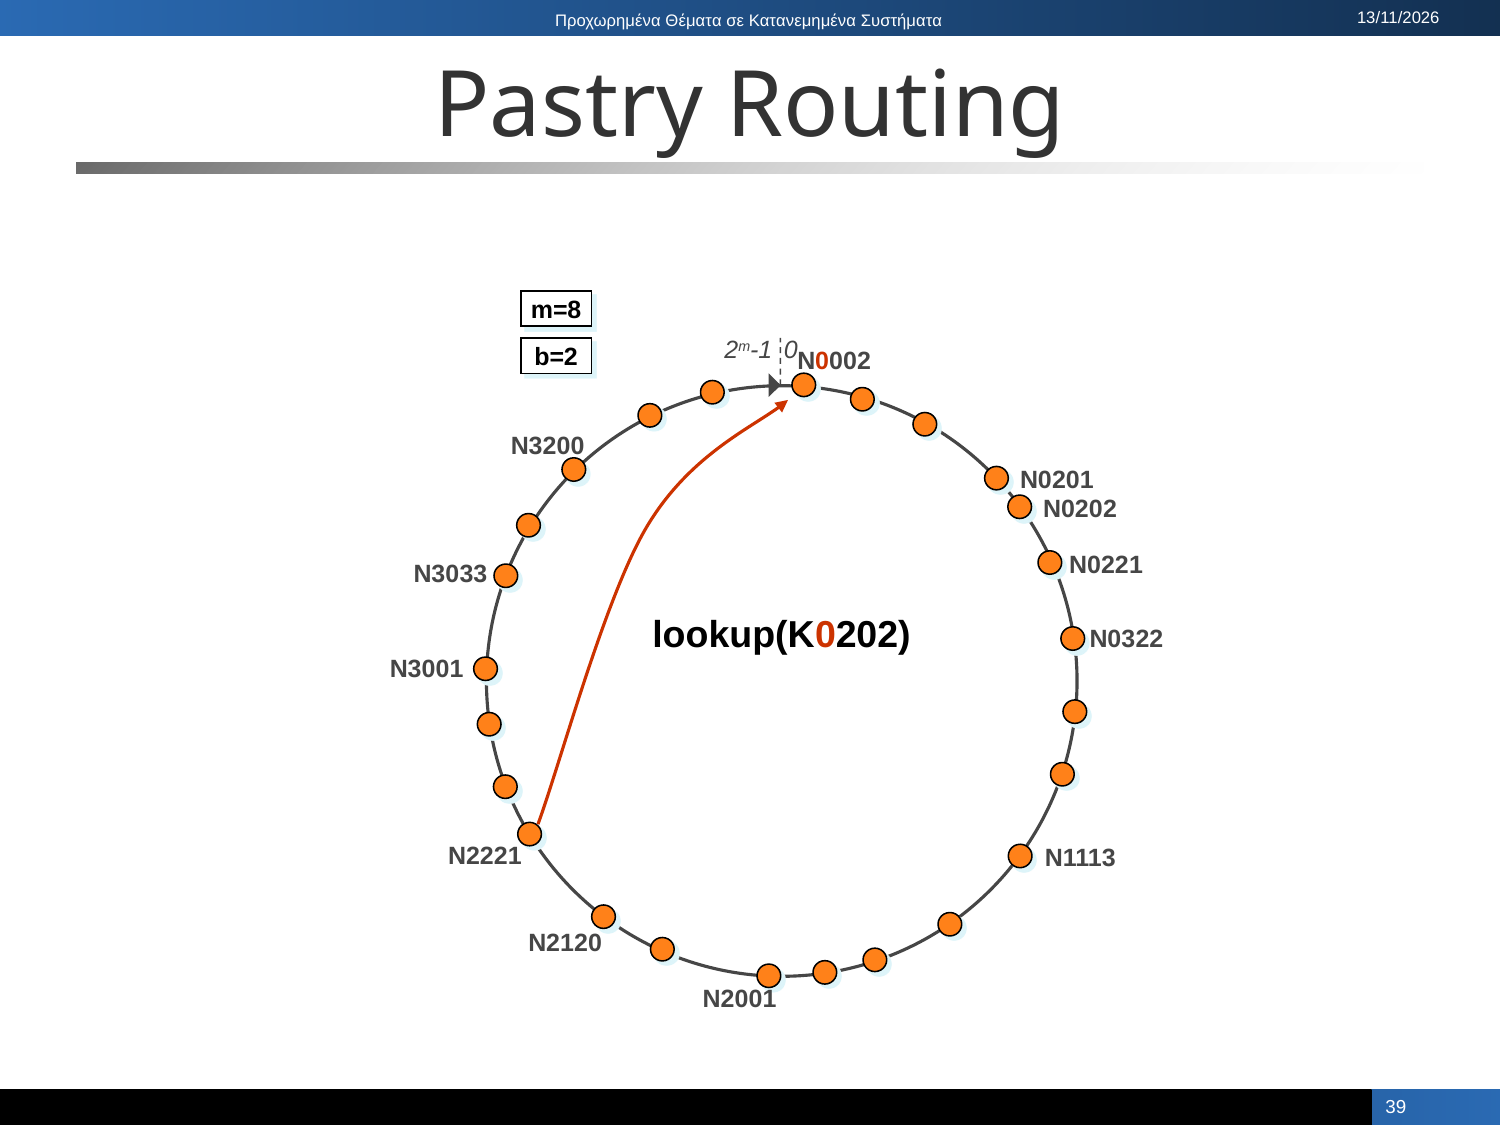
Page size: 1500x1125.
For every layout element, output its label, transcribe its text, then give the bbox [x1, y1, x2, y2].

text_box [984, 466, 1005, 490]
text_box [1038, 550, 1054, 575]
text_box N3200 [496, 422, 600, 468]
text_box [850, 387, 875, 411]
text_box [591, 904, 616, 919]
text_box N3033 [398, 550, 503, 596]
text_box [1007, 495, 1028, 519]
text_box N0202 [1028, 484, 1132, 530]
text_box b=2 [520, 337, 592, 374]
text_box [479, 657, 498, 681]
text_box [650, 937, 675, 961]
text_box [1050, 762, 1075, 786]
text_box N2001 [687, 975, 792, 1020]
text_box [518, 822, 542, 844]
text_box [1062, 699, 1087, 724]
text_box N0002 [782, 337, 886, 383]
text_box N0322 [1074, 615, 1179, 660]
text_box N0221 [1054, 541, 1158, 587]
text_box 2m-1 0 [709, 326, 817, 371]
text_box [791, 383, 816, 397]
text_box [493, 774, 518, 799]
text_box [757, 964, 781, 975]
text_box [768, 373, 781, 397]
text_box N2120 [513, 919, 617, 964]
text_box [503, 564, 518, 588]
text_box [1008, 844, 1030, 868]
text_box N2221 [433, 832, 537, 877]
text_box [477, 712, 502, 736]
text_box [700, 380, 725, 404]
text_box [912, 412, 937, 436]
text_box N3001 [374, 645, 479, 690]
text_box [537, 399, 788, 825]
text_box [486, 385, 1078, 977]
title Pastry Routing [0, 45, 1500, 163]
text_box [638, 403, 662, 428]
text_box [813, 960, 837, 985]
text_box [0, 1089, 1372, 1125]
text_box [1060, 626, 1074, 651]
text_box [863, 948, 887, 972]
text_box N0201 [1005, 456, 1109, 501]
text_box N1113 [1030, 834, 1131, 879]
text_box lookup(K0202) [637, 602, 926, 663]
text_box [516, 513, 541, 537]
text_box m=8 [520, 290, 592, 327]
text_box [938, 912, 962, 936]
text_box [561, 468, 586, 482]
